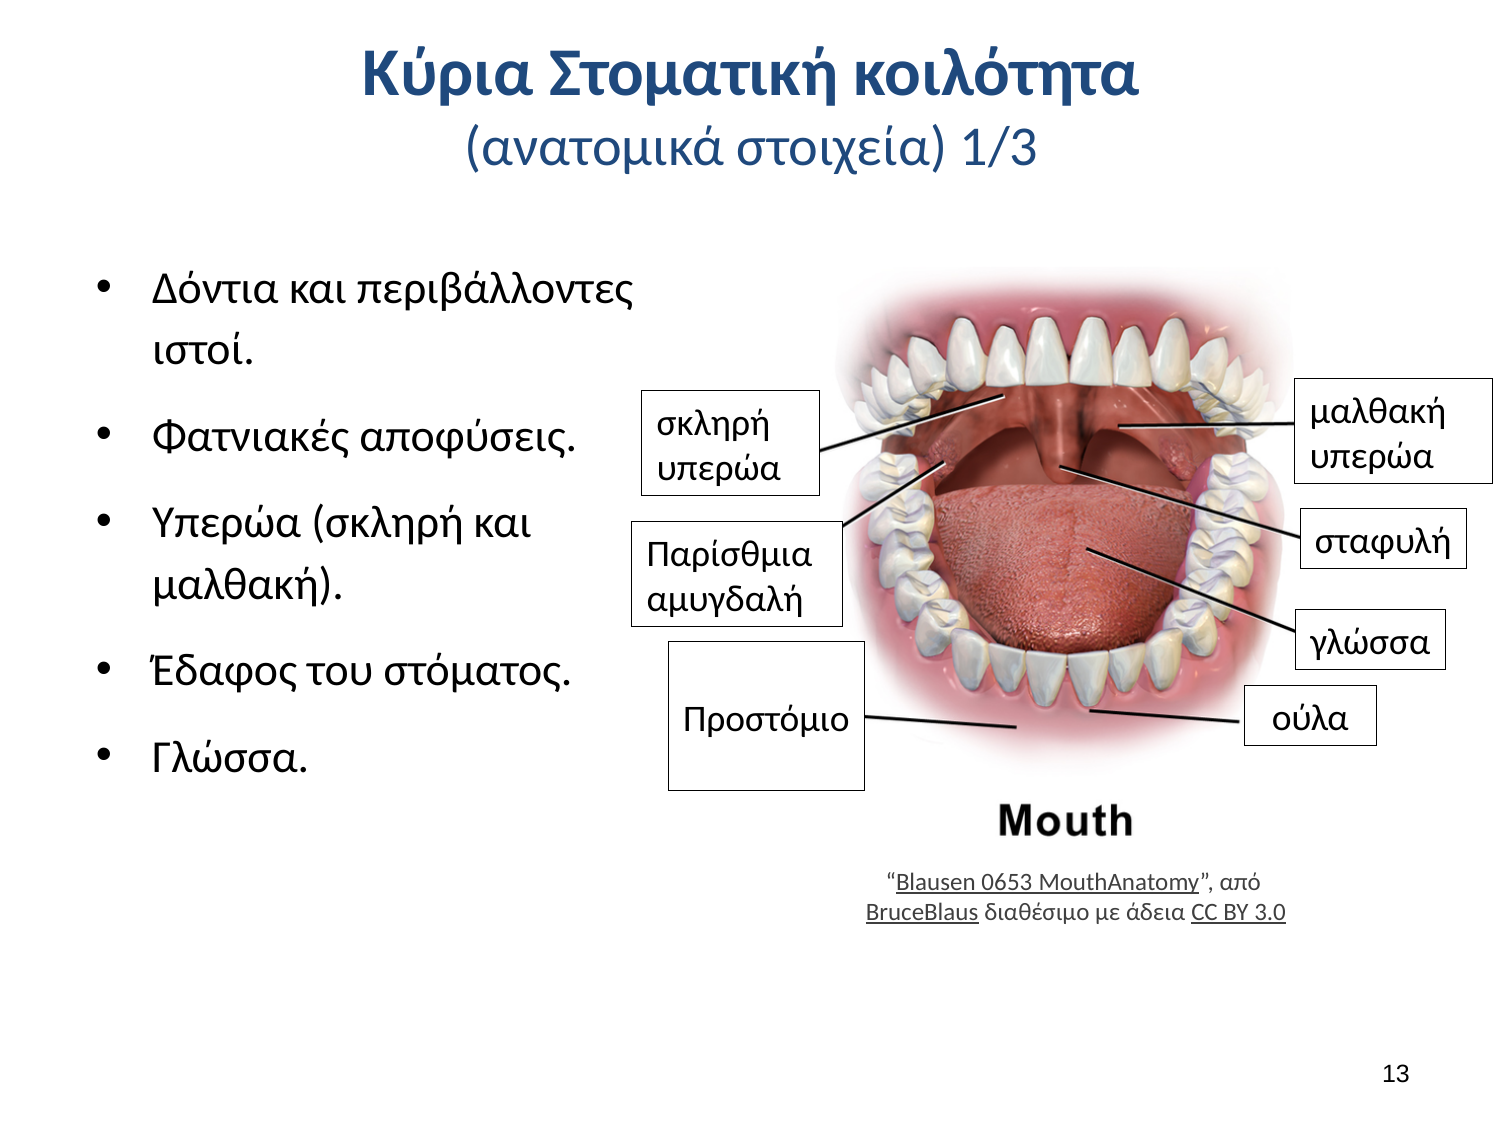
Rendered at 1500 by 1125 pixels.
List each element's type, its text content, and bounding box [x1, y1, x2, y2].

list Δόντια και περιβάλλοντες ιστοί. Φατνιακές αποφύσεις. Υπερώα (σκληρή και μαλθακή). Έδαφος του στόματος. Γλώσσα. [80, 243, 703, 1013]
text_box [631, 248, 1493, 856]
slide_number 12 [1074, 1042, 1425, 1103]
text_box “Blausen 0653 MouthAnatomy”, από BruceBlaus διαθέσιμo με άδεια CC BY 3.0 [819, 864, 1333, 933]
title Κύρια Στοματική κοιλότητα (ανατομικά στοιχεία) 1/3 [76, 19, 1427, 185]
